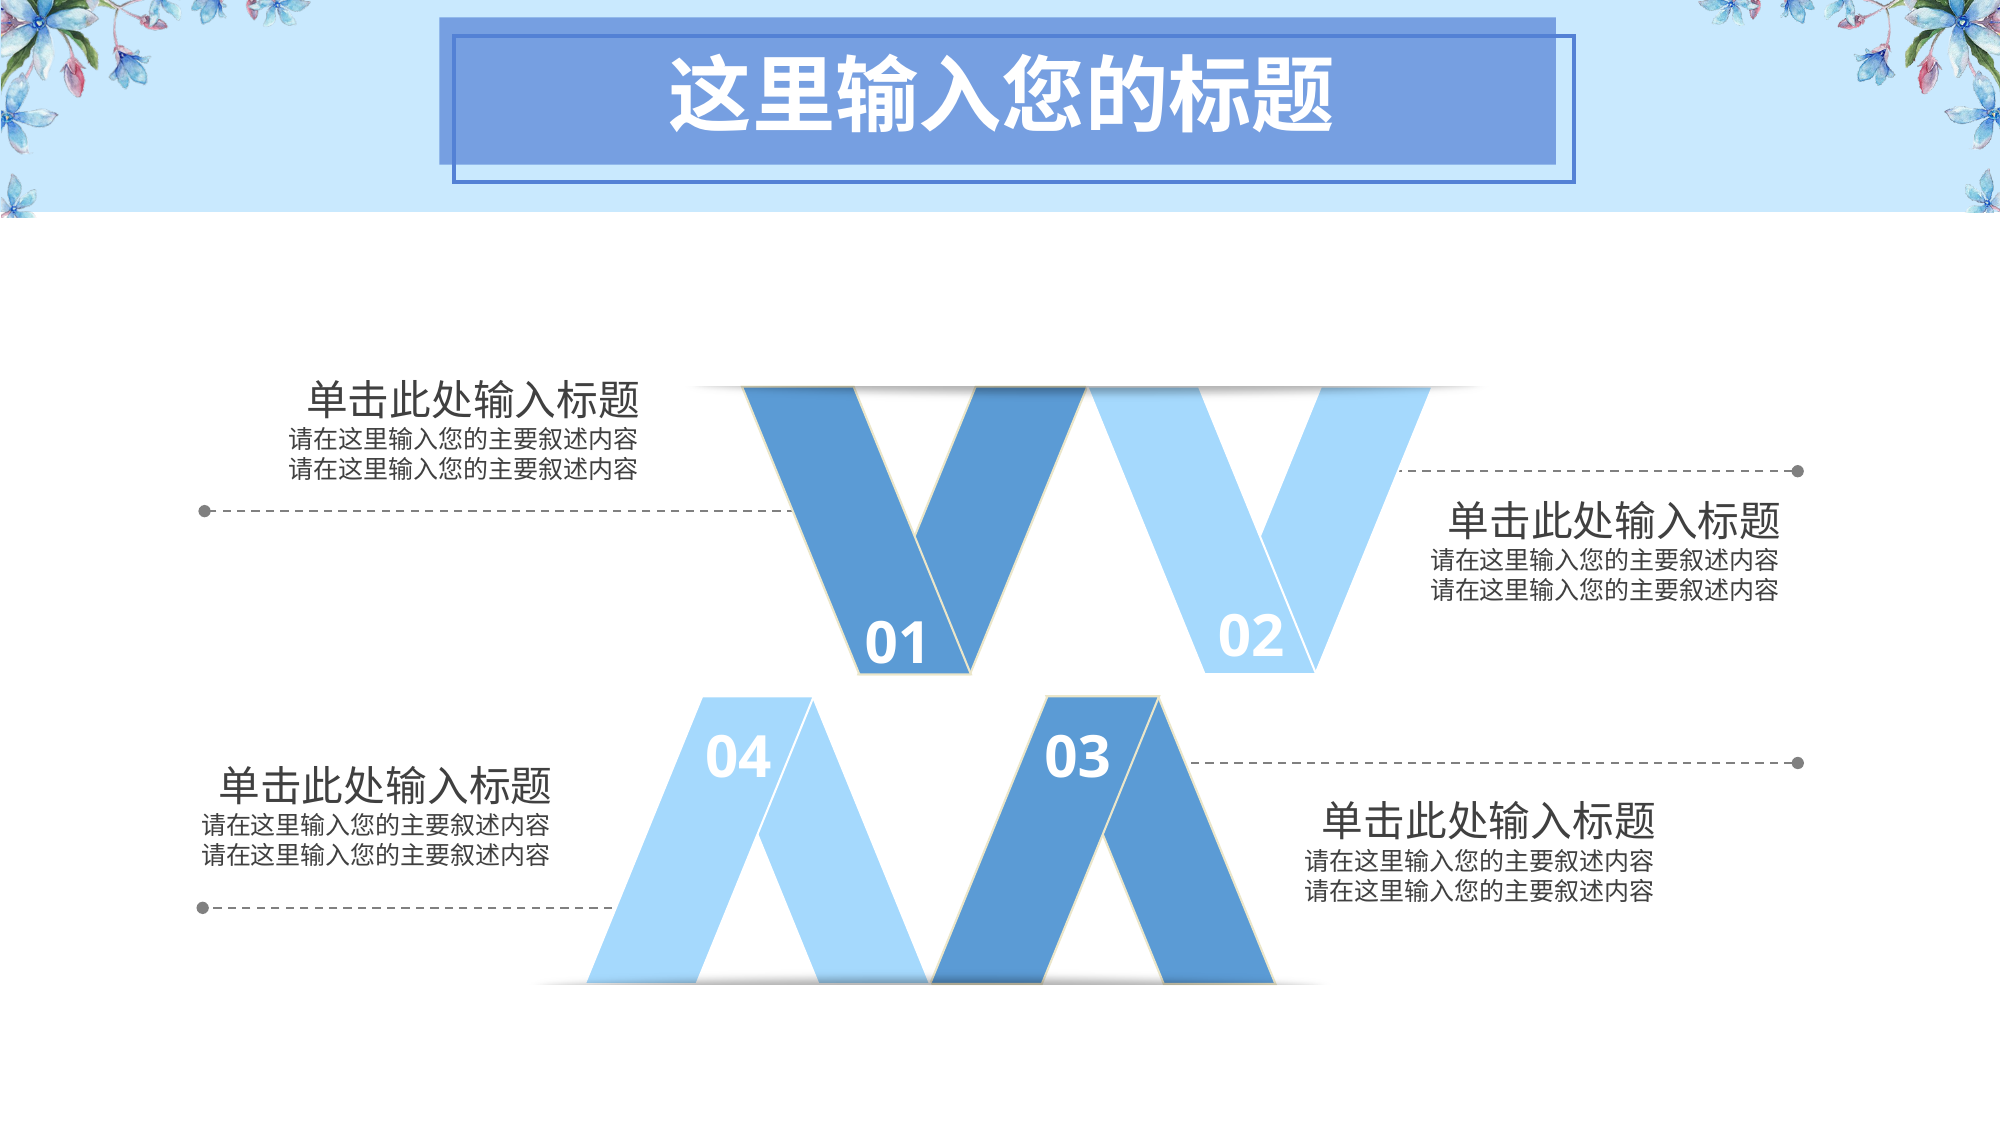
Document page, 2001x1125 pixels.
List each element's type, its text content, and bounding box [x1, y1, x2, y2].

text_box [1087, 405, 1433, 677]
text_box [584, 696, 931, 965]
text_box 单击此处输入标题 请在这里输入您的主要叙述内容 请在这里输入您的主要叙述内容 [1289, 787, 1671, 993]
picture [676, 386, 1496, 405]
text_box [198, 504, 273, 518]
picture [520, 965, 1340, 985]
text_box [931, 696, 1276, 965]
text_box 单击此处输入标题 请在这里输入您的主要叙述内容 请在这里输入您的主要叙述内容 [1415, 487, 1797, 692]
picture [1672, 0, 2000, 213]
text_box [1433, 464, 1804, 478]
text_box [438, 16, 1557, 166]
text_box [453, 35, 1575, 183]
picture [0, 0, 336, 218]
text_box 单击此处输入标题 请在这里输入您的主要叙述内容 请在这里输入您的主要叙述内容 [186, 752, 568, 958]
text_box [741, 405, 1088, 684]
text_box 单击此处输入标题 请在这里输入您的主要叙述内容 请在这里输入您的主要叙述内容 [273, 366, 656, 571]
text_box [1276, 756, 1805, 770]
text_box [336, 0, 1673, 213]
